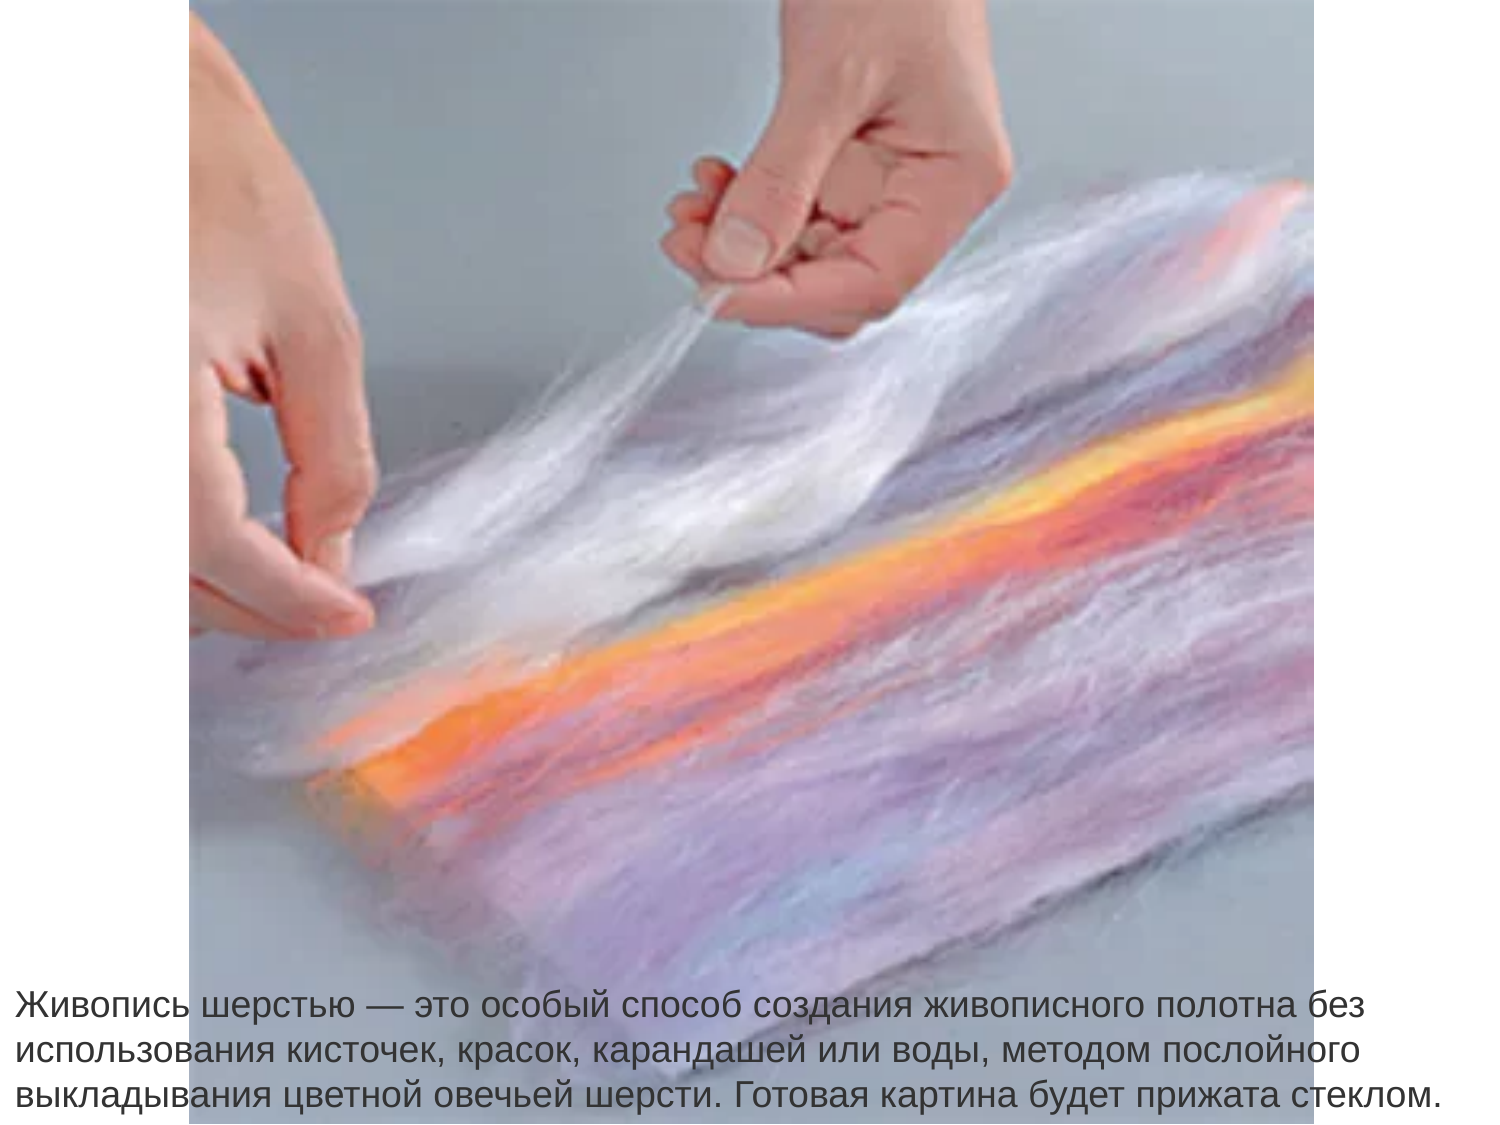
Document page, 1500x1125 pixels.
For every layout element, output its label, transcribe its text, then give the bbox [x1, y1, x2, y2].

picture [189, 0, 1314, 1125]
text_box Живопись шерстью — это особый способ создания живописного полотна без использования кисточек, красок, карандашей или воды, методом послойного выкладывания цветной овечьей шерсти. Готовая картина будет прижата стеклом. [1319, 972, 1500, 1123]
text_box Живопись шерстью — это особый способ создания живописного полотна без использования кисточек, красок, карандашей или воды, методом послойного выкладывания цветной овечьей шерсти. Готовая картина будет прижата стеклом. [0, 972, 184, 1123]
